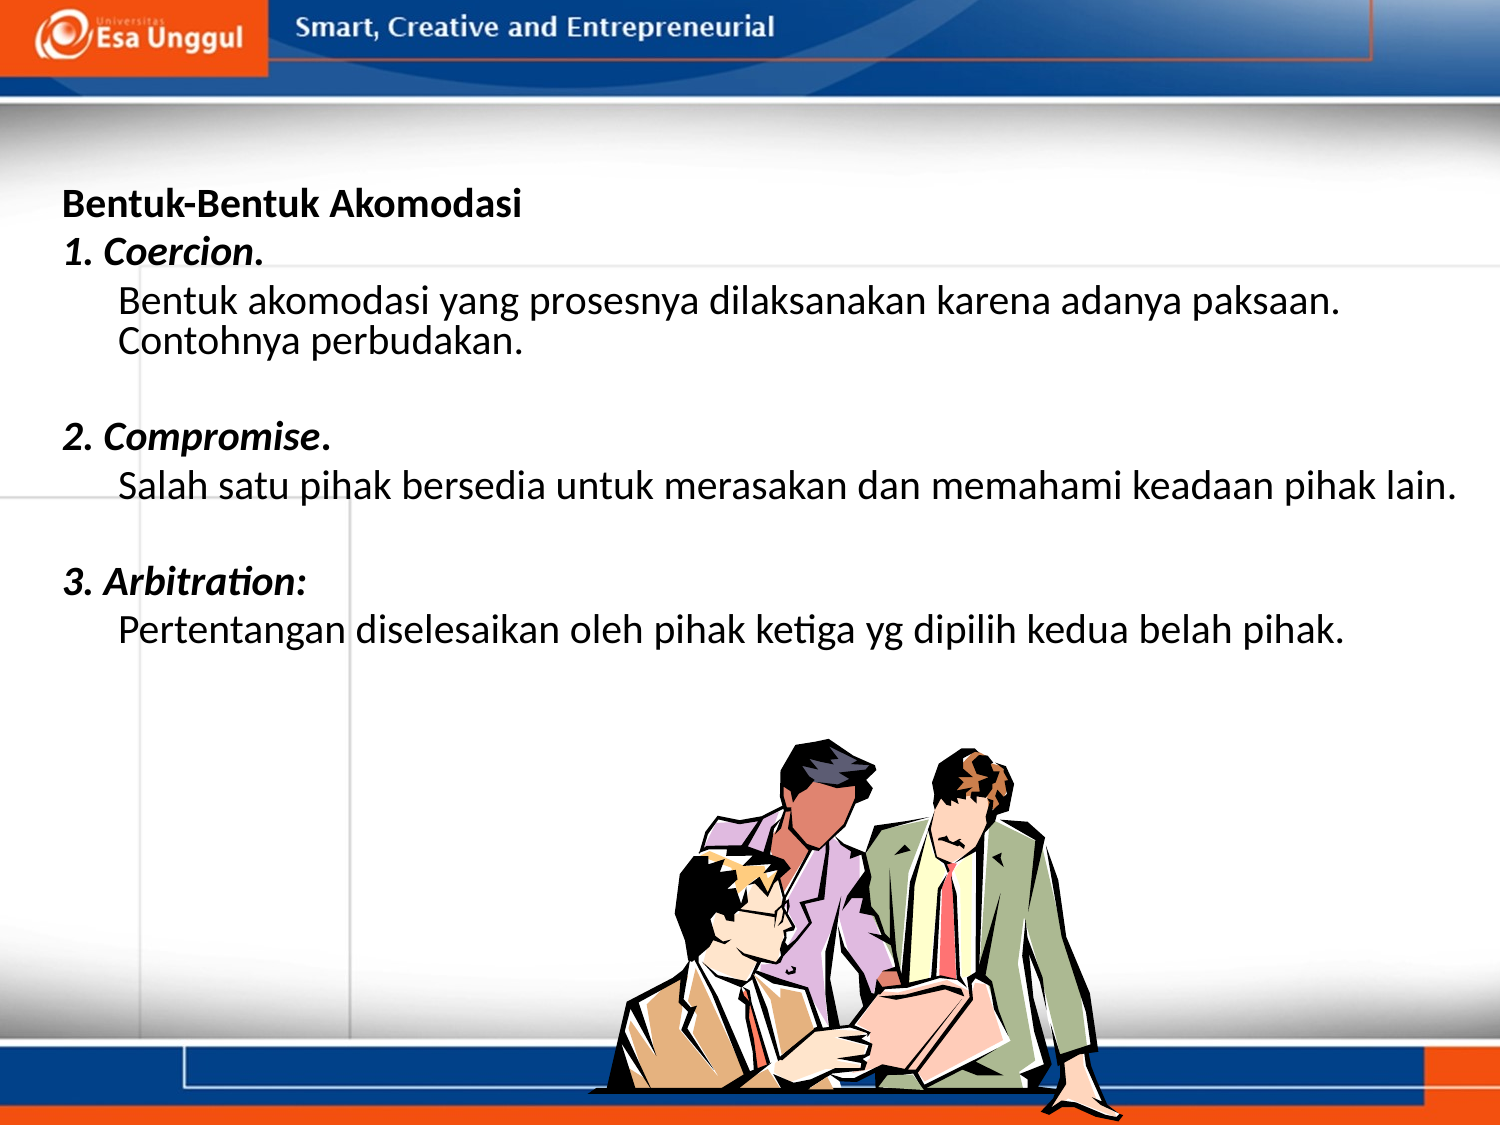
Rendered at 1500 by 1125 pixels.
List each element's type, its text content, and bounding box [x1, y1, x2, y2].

list Bentuk-Bentuk Akomodasi 1. Coercion. Bentuk akomodasi yang prosesnya dilaksanakan karena adanya paksaan. Contohnya perbudakan. 2. Compromise. Salah satu pihak bersedia untuk merasakan dan memahami keadaan pihak lain. 3. Arbitration: Pertentangan diselesaikan oleh pihak ketiga yg dipilih kedua belah pihak. [46, 178, 1497, 741]
picture [0, 0, 1500, 1125]
